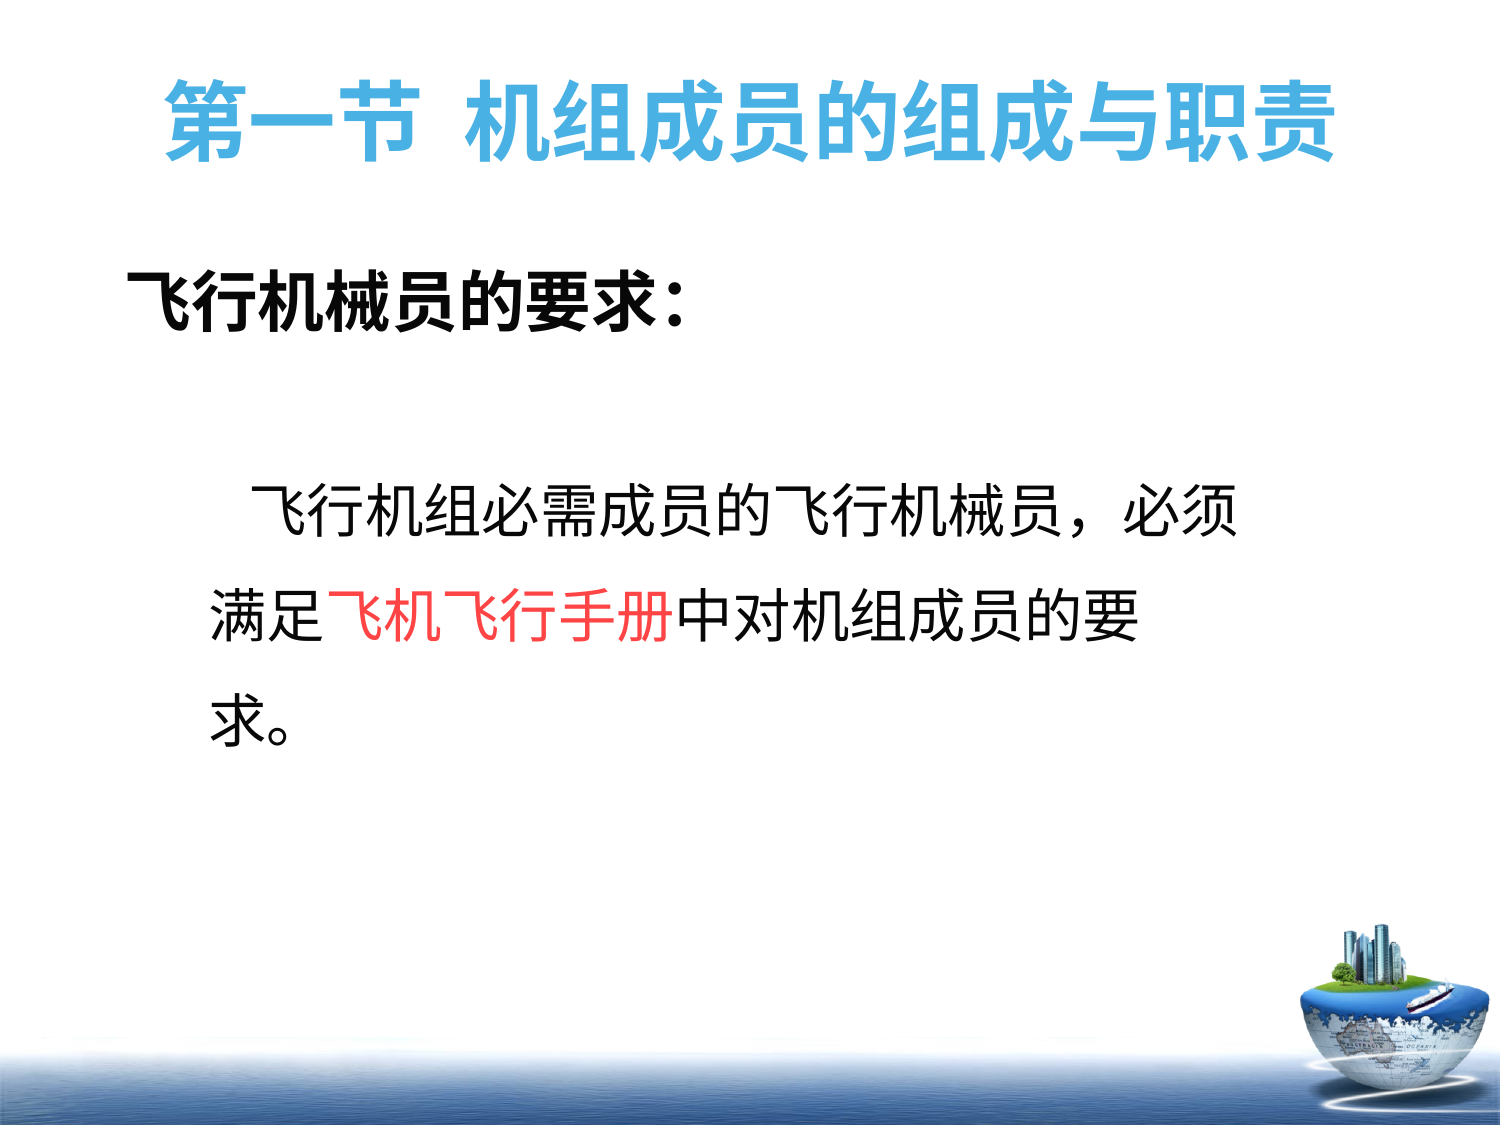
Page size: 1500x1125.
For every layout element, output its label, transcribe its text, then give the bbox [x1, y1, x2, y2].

title 第一节 机组成员的组成与职责 [75, 37, 1425, 180]
text_box 飞行机械员的要求： [109, 252, 987, 347]
list 飞行机组必需成员的飞行机械员，必须满足飞机飞行手册中对机组成员的要求。 [193, 431, 1256, 855]
picture [0, 920, 1500, 1125]
